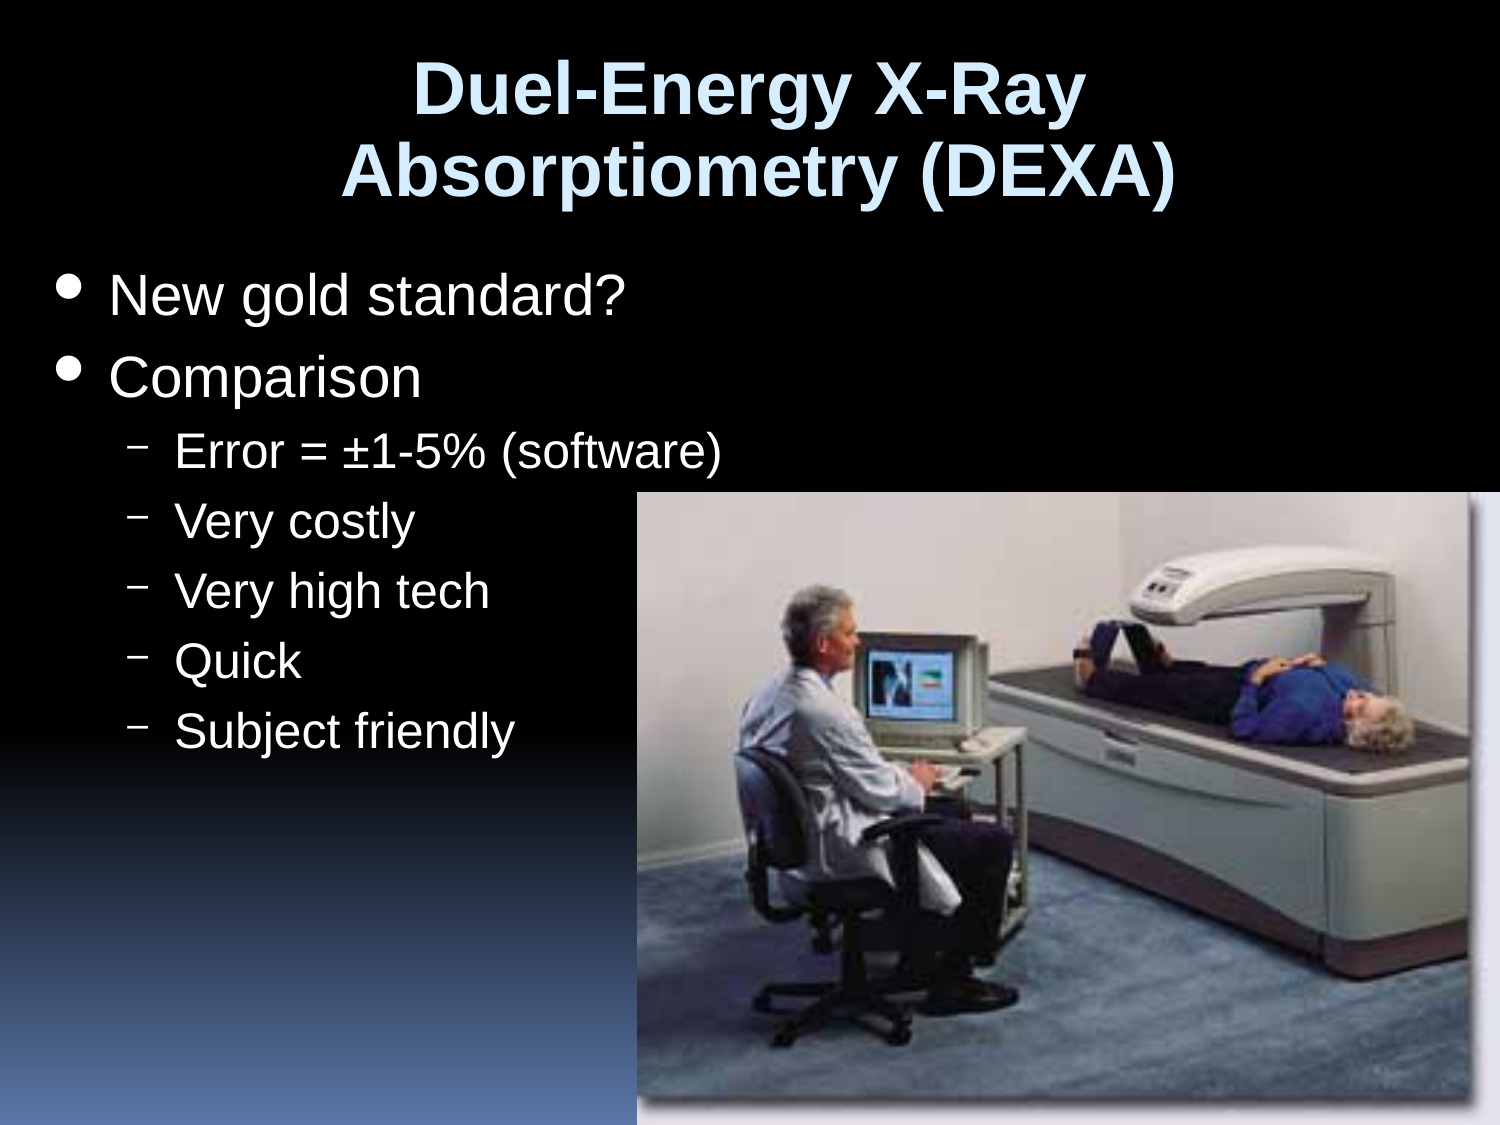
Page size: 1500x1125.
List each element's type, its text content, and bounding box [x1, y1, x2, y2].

text_box New gold standard? Comparison Error = ±1-5% (software) Very costly Very high tech Quick Subject friendly [37, 249, 1263, 925]
text_box Duel-Energy X-Ray Absorptiometry (DEXA) [112, 37, 1388, 225]
picture [637, 491, 1500, 1125]
